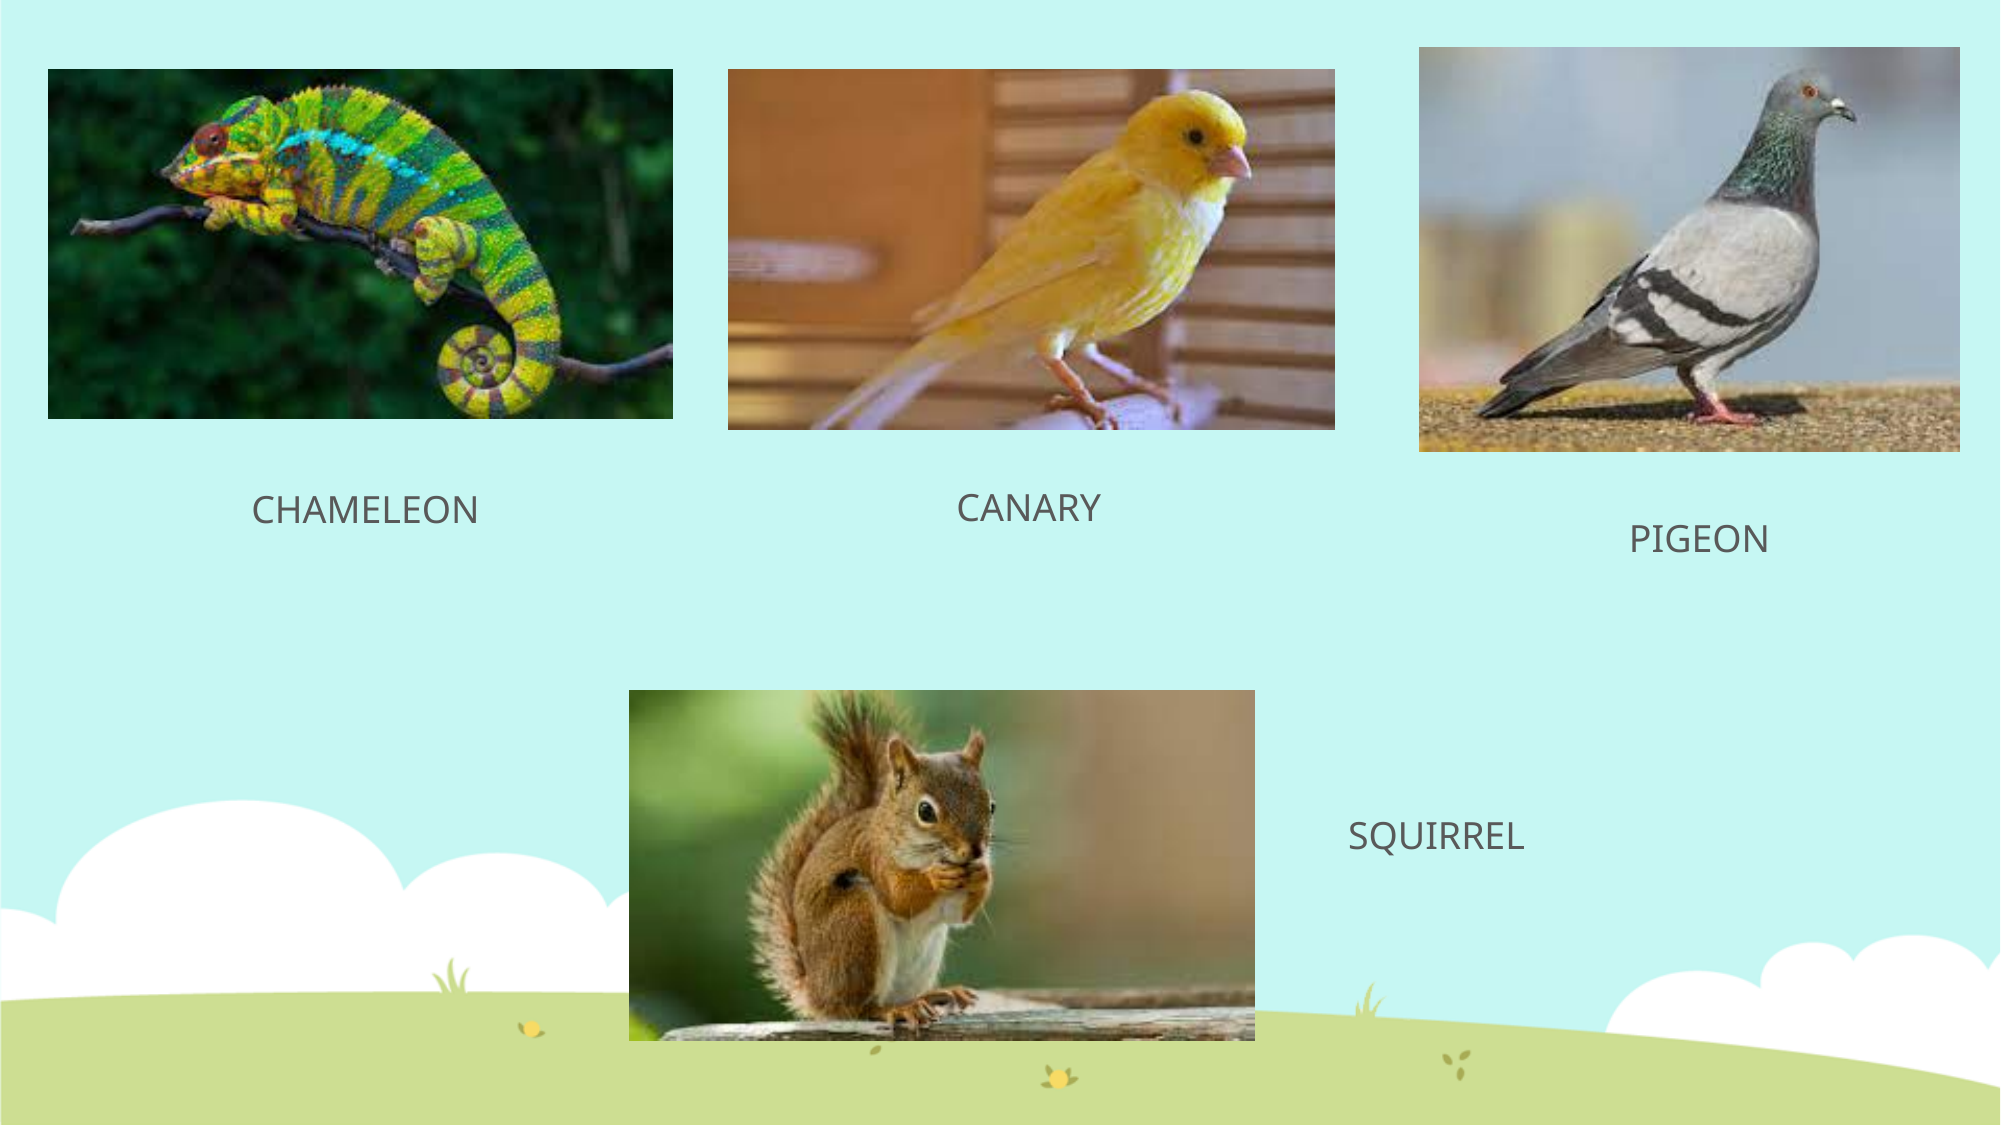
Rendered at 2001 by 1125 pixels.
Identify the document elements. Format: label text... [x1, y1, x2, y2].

text_box SQUIRREL [1333, 804, 1540, 865]
picture [0, 0, 2001, 1125]
text_box CANARY [941, 476, 1116, 536]
text_box PIGEON [1614, 507, 1786, 568]
text_box CHAMELEON [236, 478, 495, 539]
